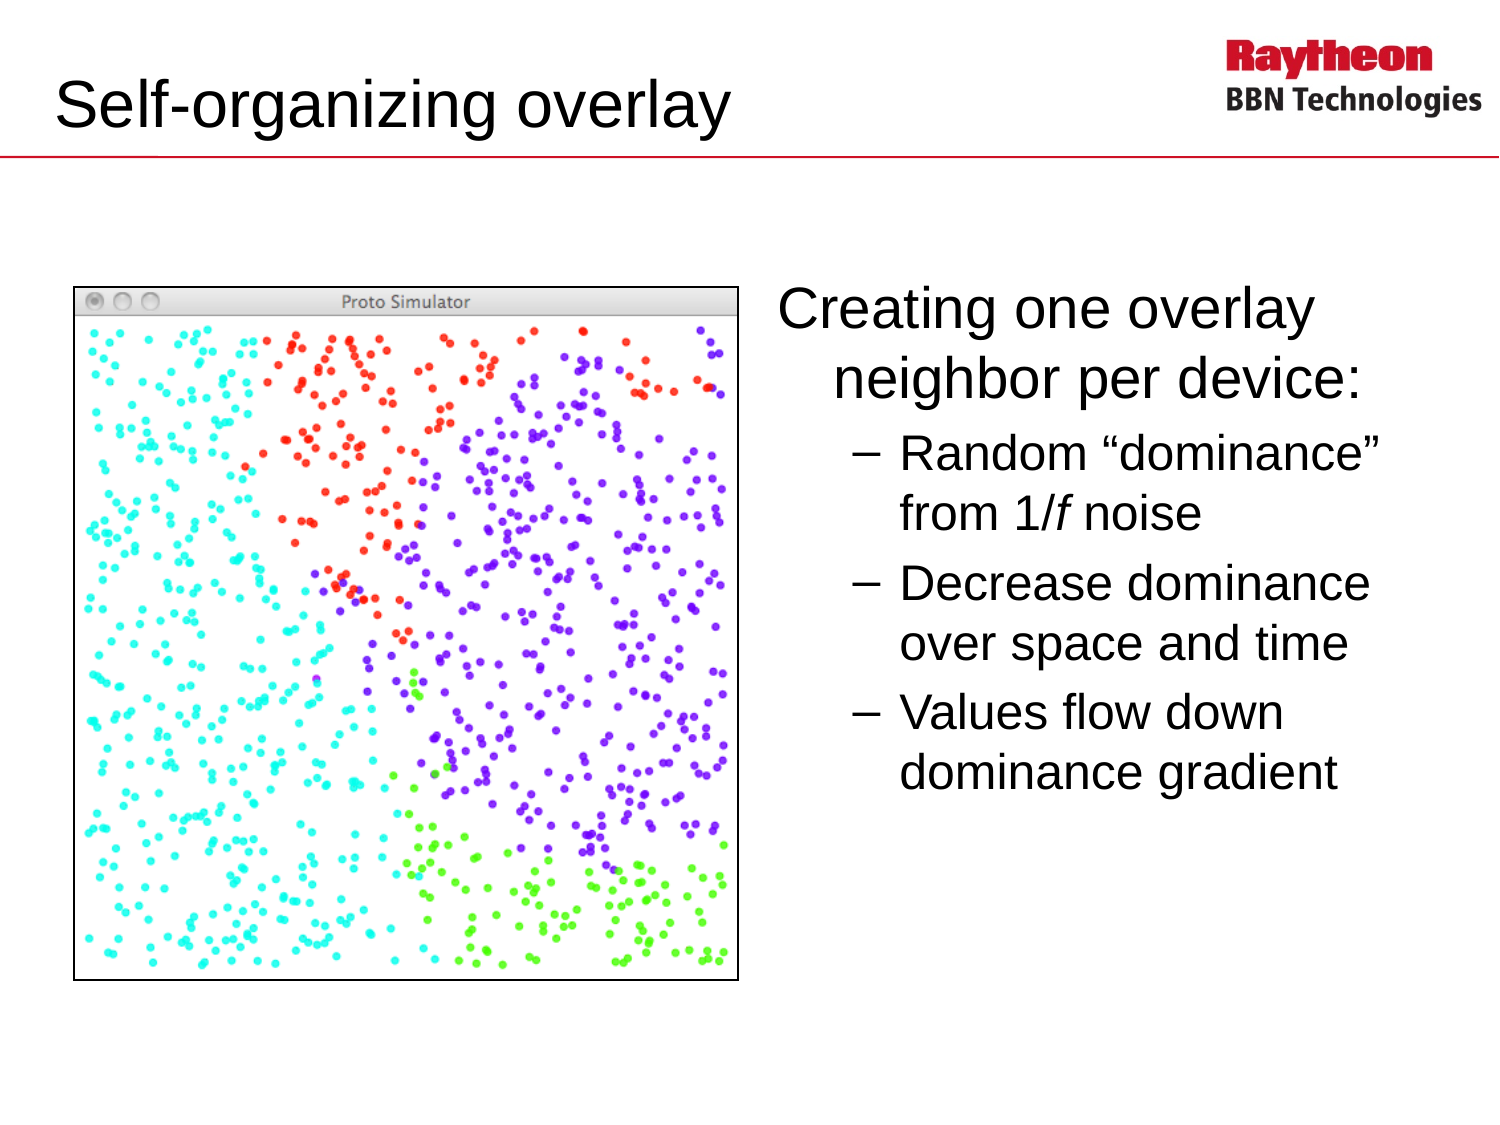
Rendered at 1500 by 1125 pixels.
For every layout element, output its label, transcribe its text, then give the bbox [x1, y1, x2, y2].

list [74, 287, 738, 980]
picture [1222, 36, 1484, 121]
list Creating one overlay neighbor per device: Random “dominance” from 1/f noise Decrease dominance over space and time Values flow down dominance gradient [762, 262, 1426, 1006]
title Self-organizing overlay [39, 44, 1390, 158]
